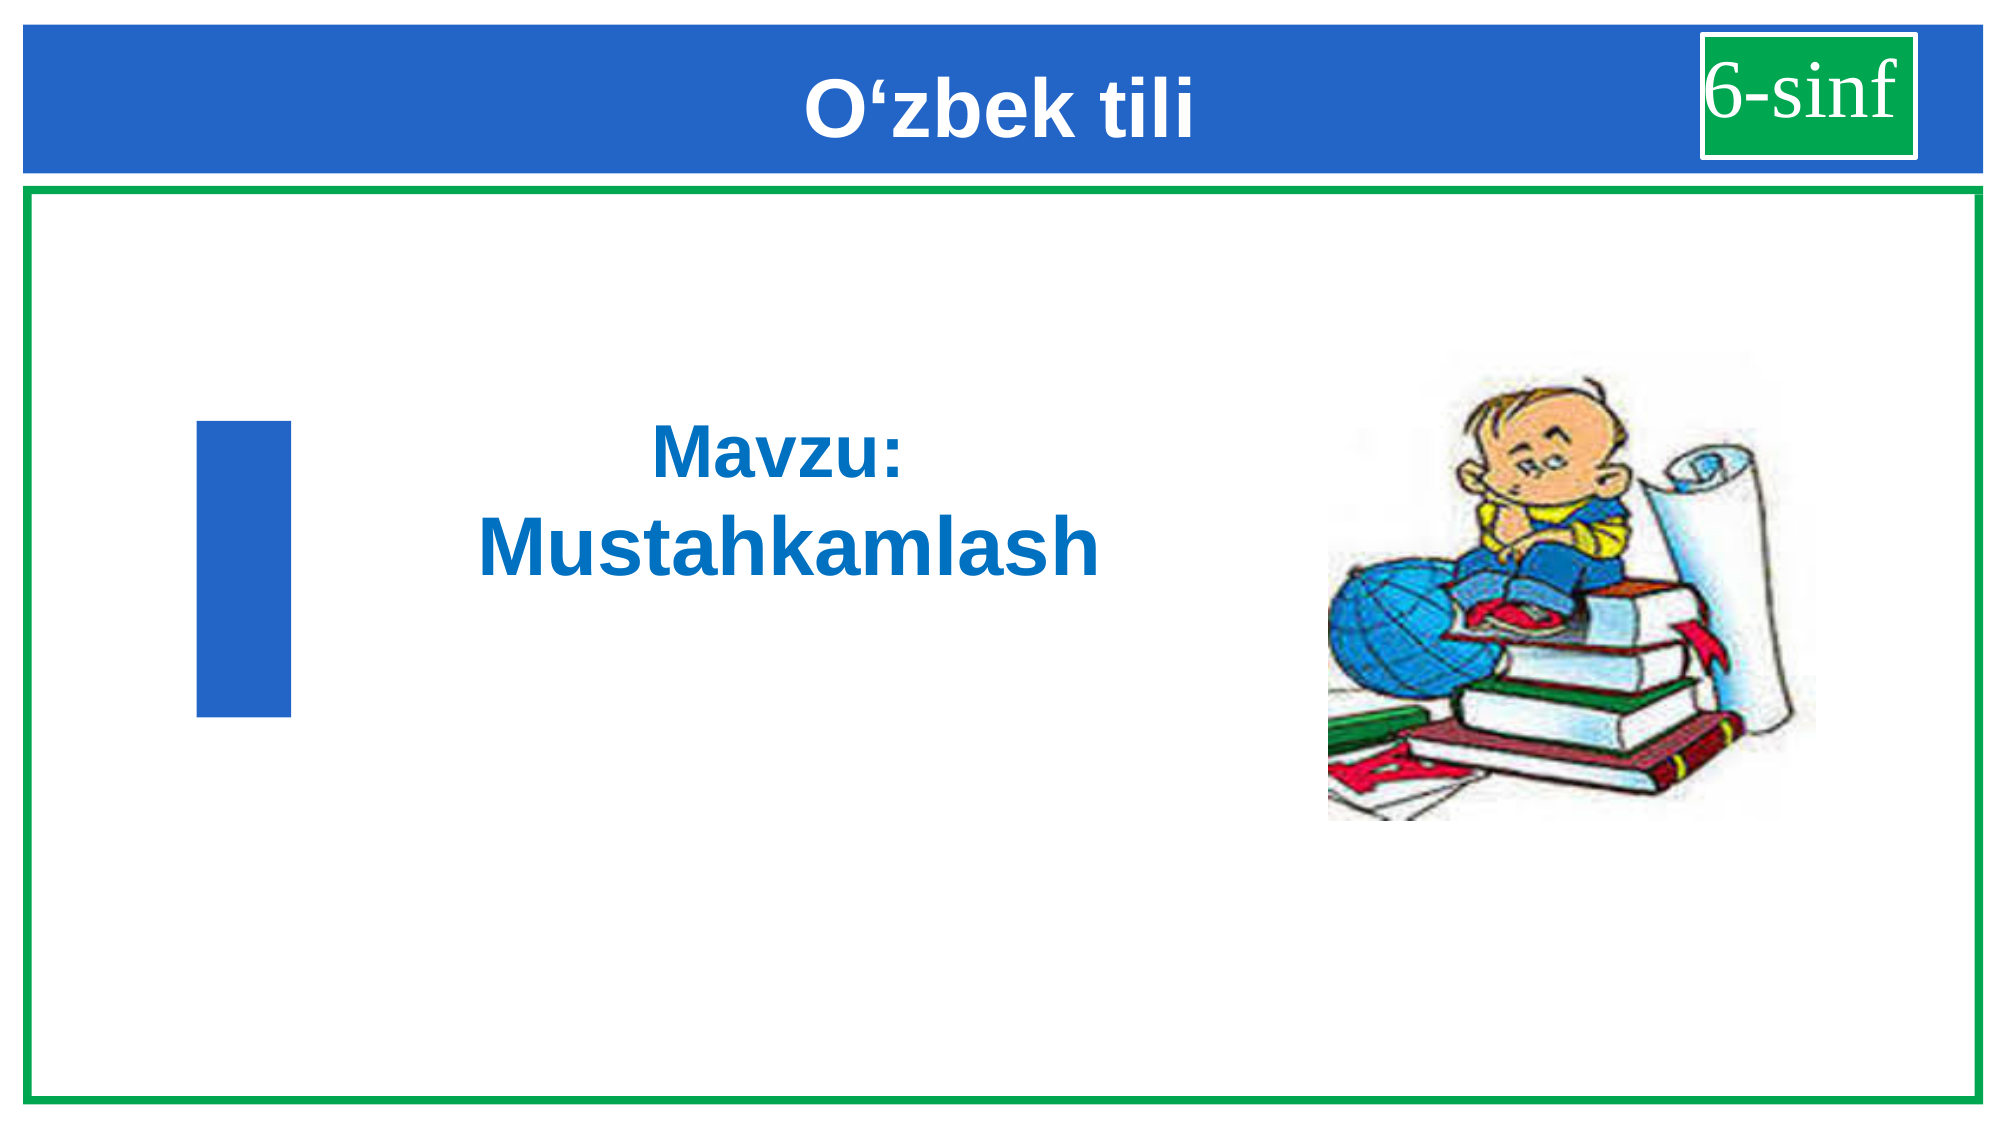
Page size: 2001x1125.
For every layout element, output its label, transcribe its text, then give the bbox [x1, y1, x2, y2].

title O‘zbek tili [248, 52, 1691, 158]
picture [1327, 351, 1816, 821]
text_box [1696, 30, 1922, 162]
text_box [196, 420, 292, 718]
text_box Mavzu: Mustahkamlash [331, 304, 1246, 700]
